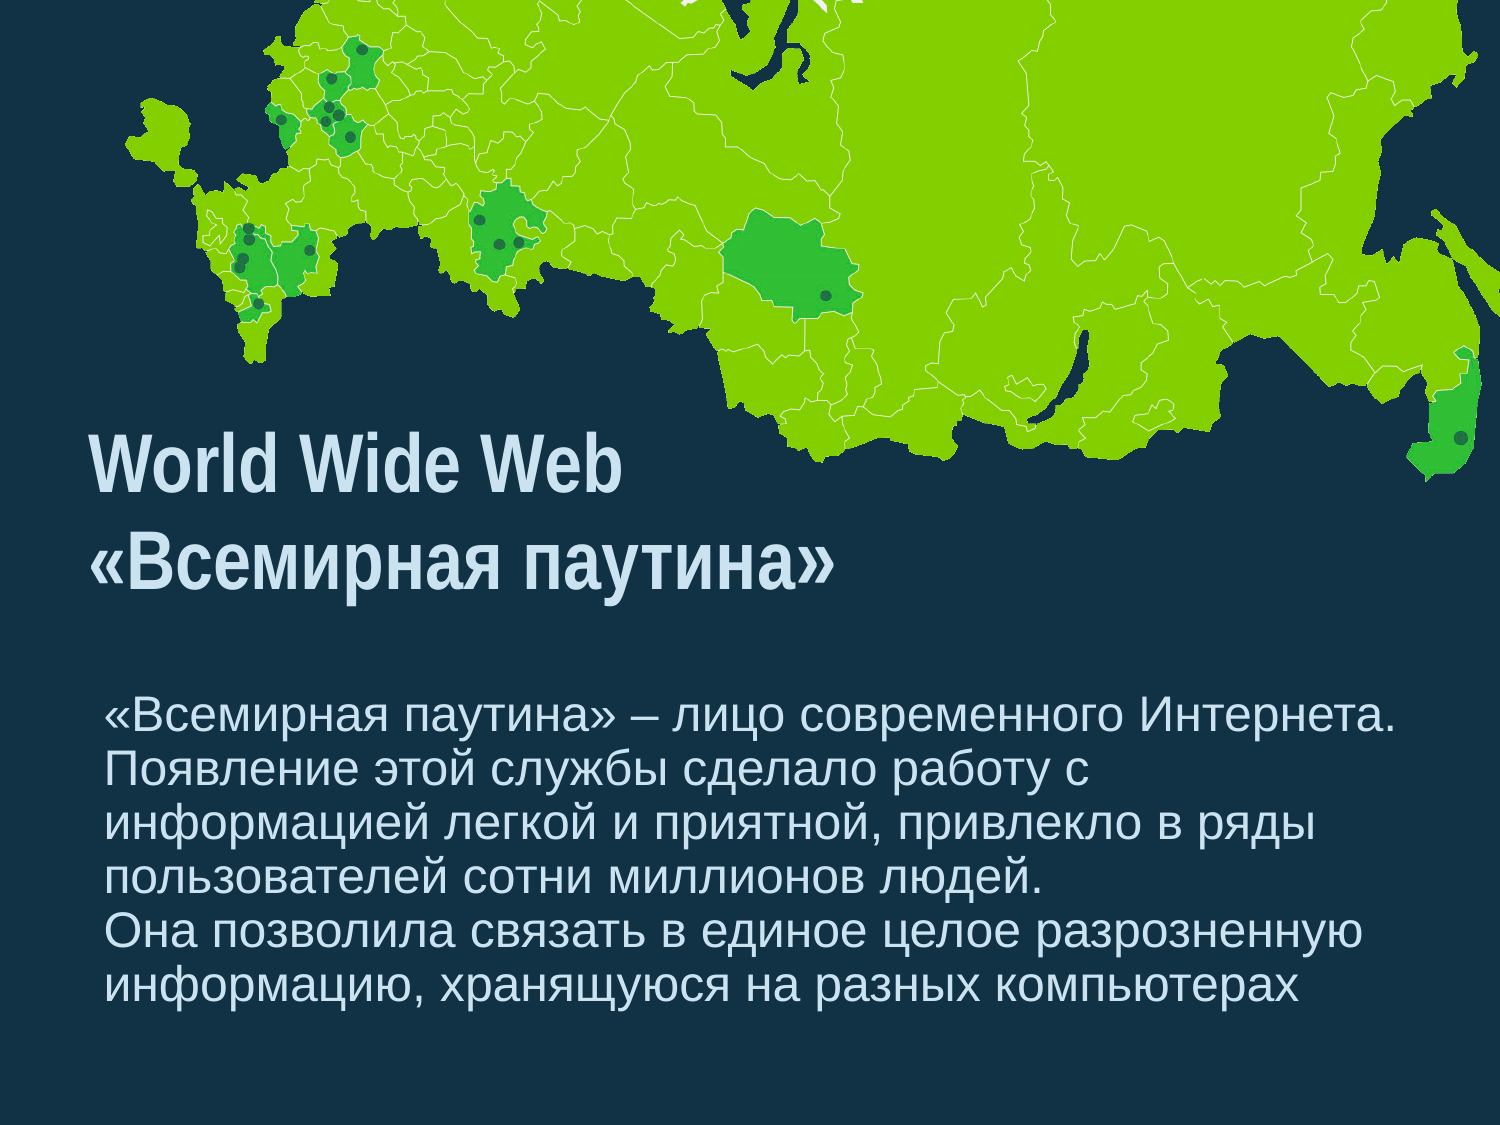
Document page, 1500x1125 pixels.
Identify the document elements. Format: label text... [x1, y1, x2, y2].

title World Wide Web «Всемирная паутина» [88, 420, 939, 609]
picture [117, 0, 1500, 499]
list «Всемирная паутина» – лицо современного Интернета. Появление этой службы сделало работу с информацией легкой и приятной, привлекло в ряды пользователей сотни миллионов людей. Она позволила связать в единое целое разрозненную информацию, хранящуюся на разных компьютерах [88, 680, 1436, 1079]
